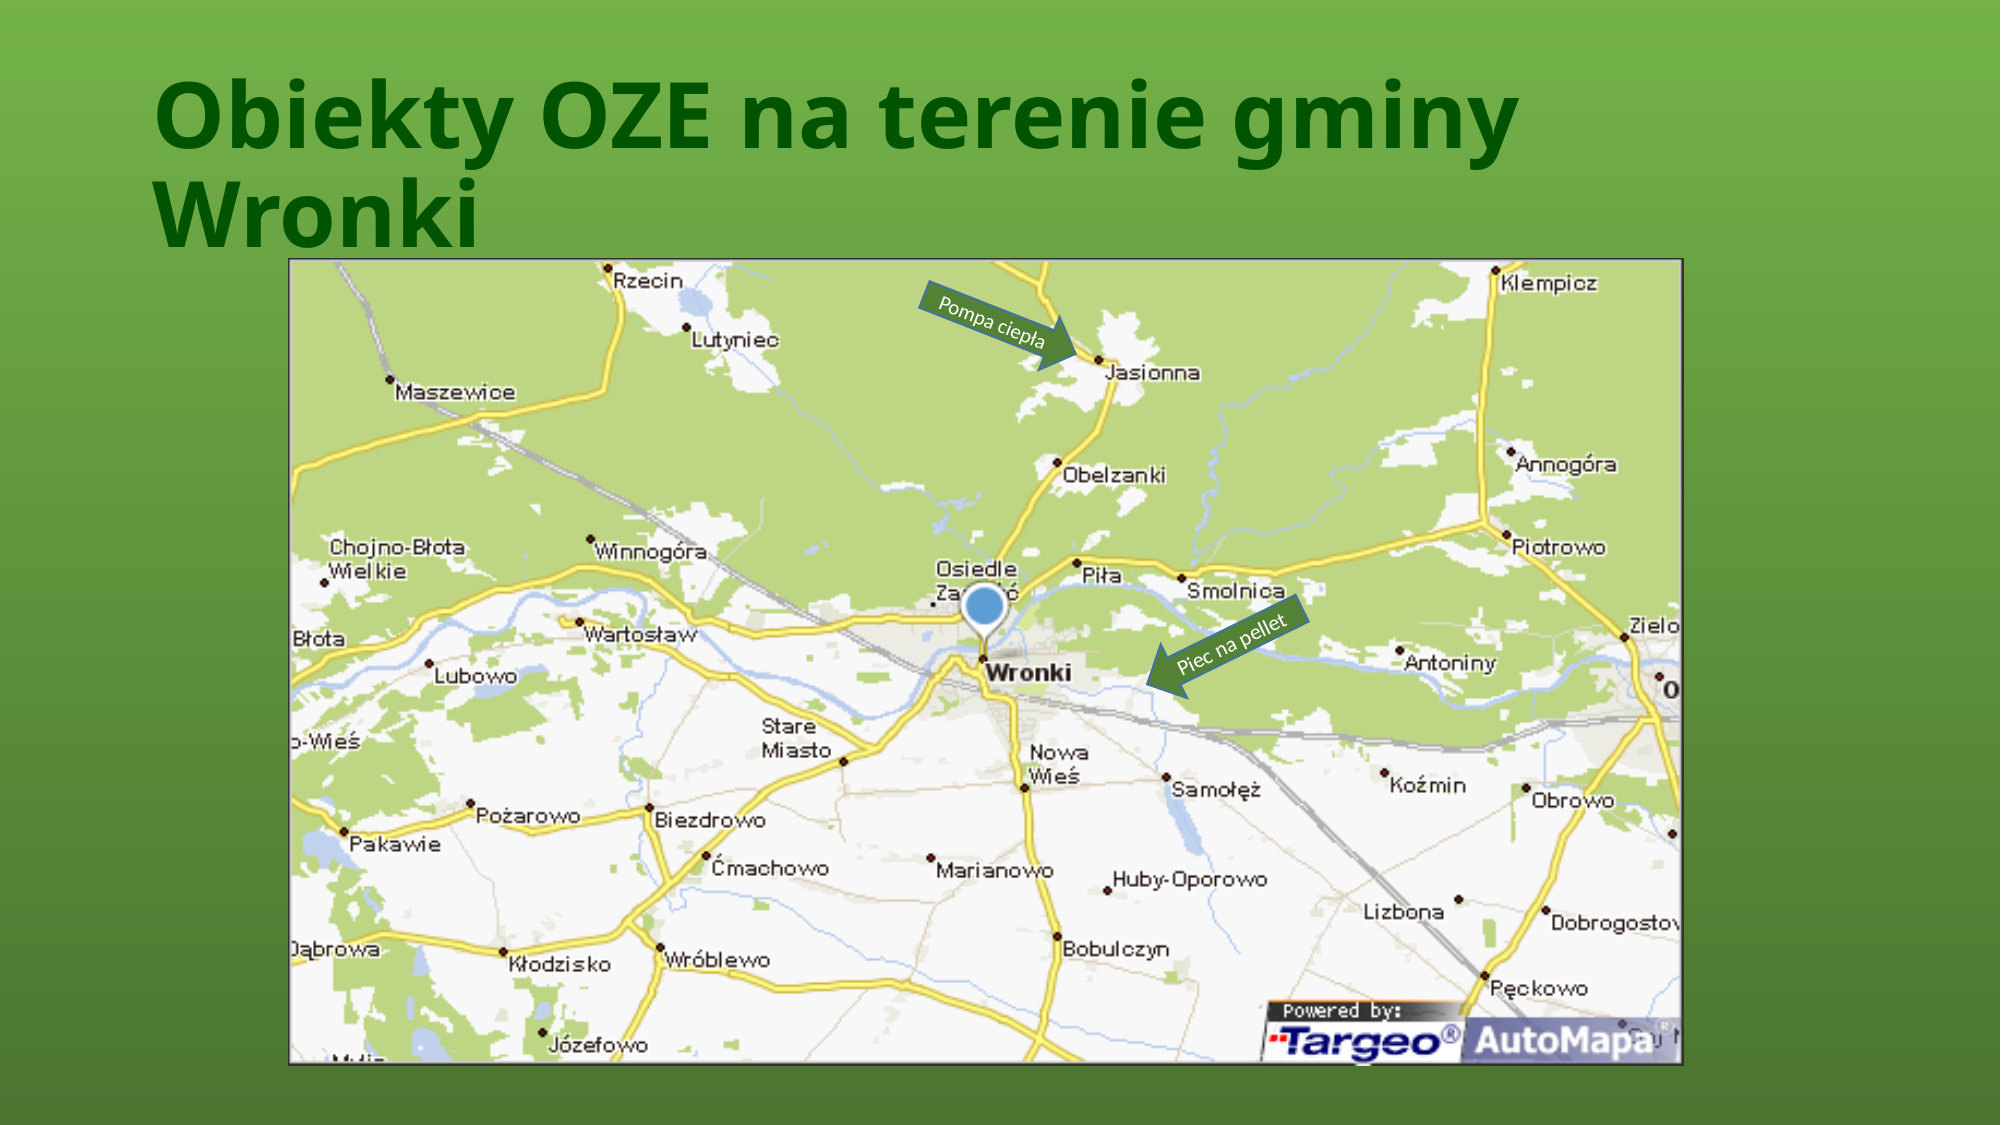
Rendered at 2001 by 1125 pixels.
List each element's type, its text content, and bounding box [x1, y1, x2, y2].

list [287, 258, 1684, 1066]
title Obiekty OZE na terenie gminy Wronki [137, 59, 1863, 278]
